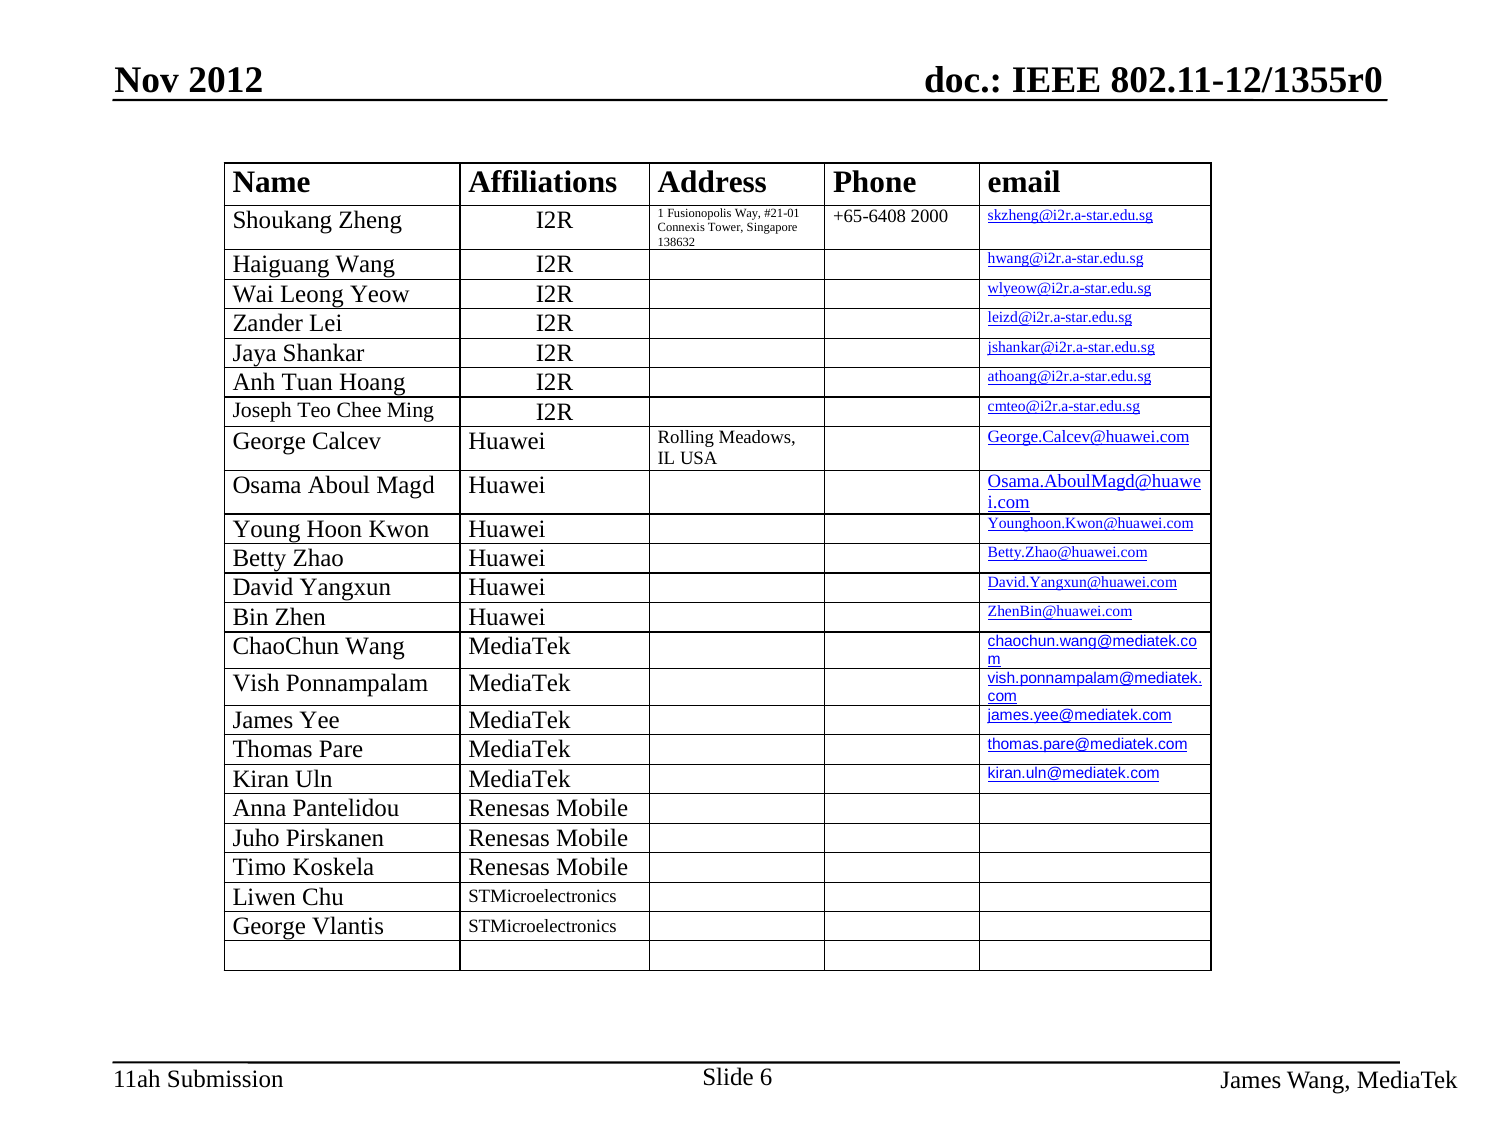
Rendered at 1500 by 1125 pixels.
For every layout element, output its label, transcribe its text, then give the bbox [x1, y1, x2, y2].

slide_number Slide 6 [648, 1069, 827, 1091]
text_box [212, 162, 1262, 1060]
footer James Wang, MediaTek [1207, 1063, 1458, 1095]
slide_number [114, 54, 265, 100]
